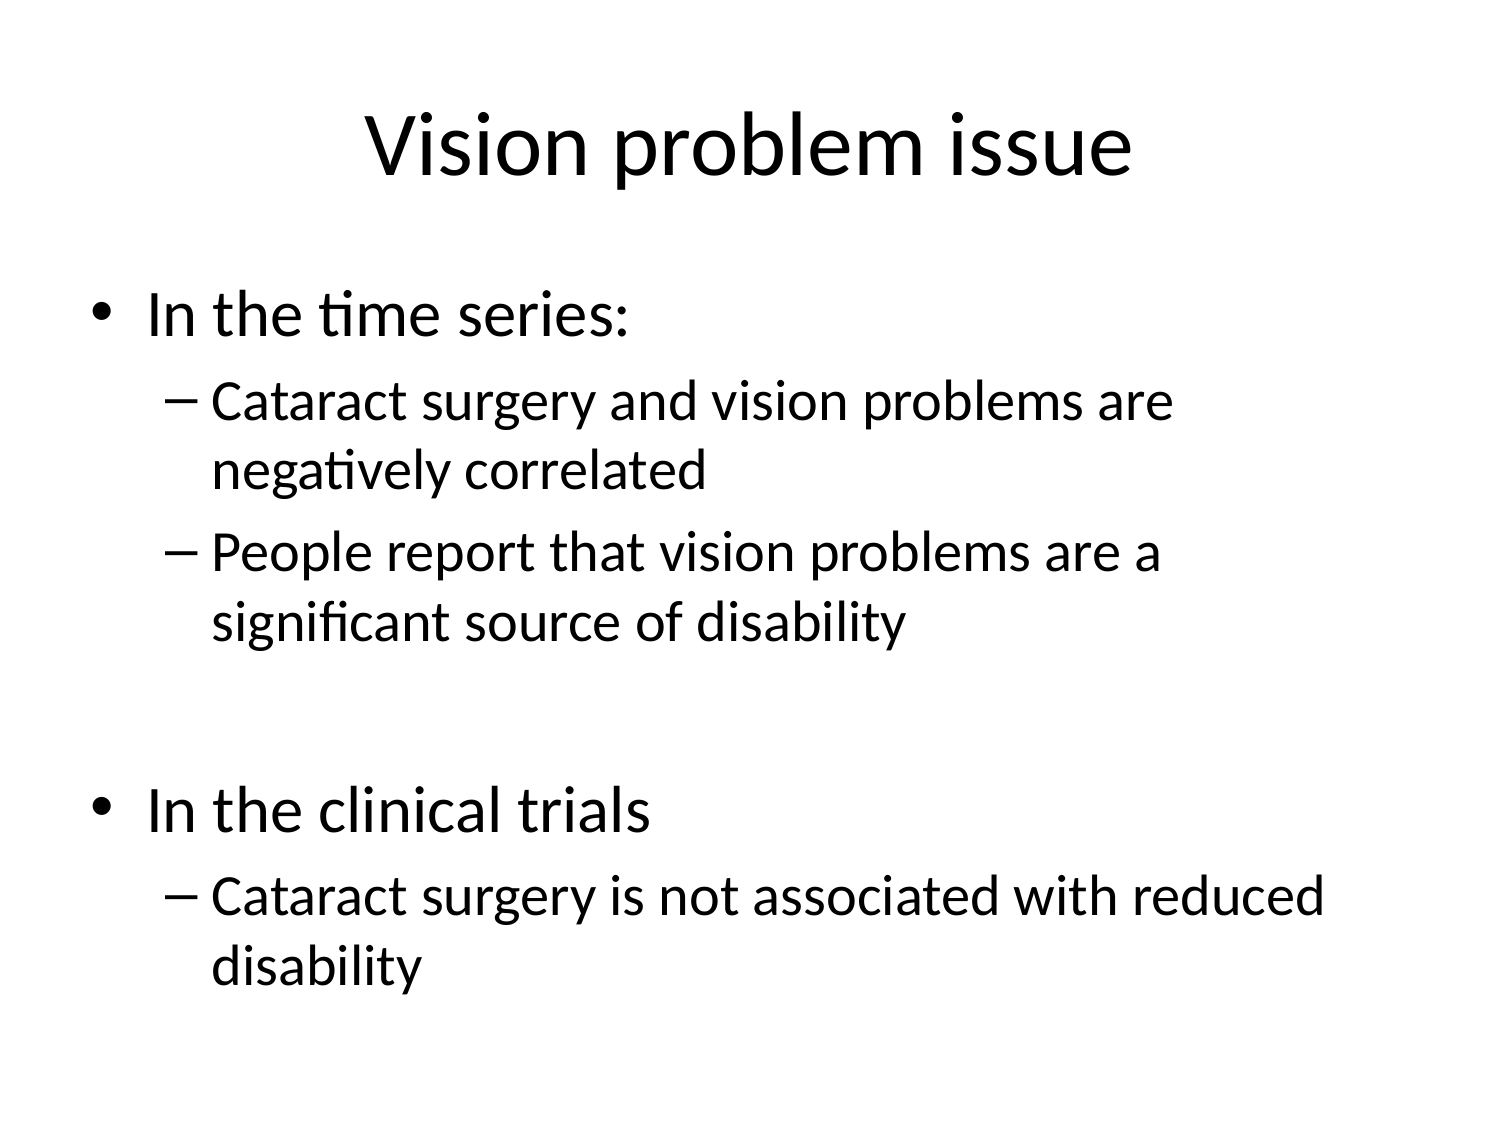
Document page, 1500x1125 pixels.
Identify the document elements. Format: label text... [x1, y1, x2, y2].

list In the time series: Cataract surgery and vision problems are negatively correlated People report that vision problems are a significant source of disability In the clinical trials Cataract surgery is not associated with reduced disability [75, 262, 1425, 1005]
title Vision problem issue [75, 45, 1425, 233]
